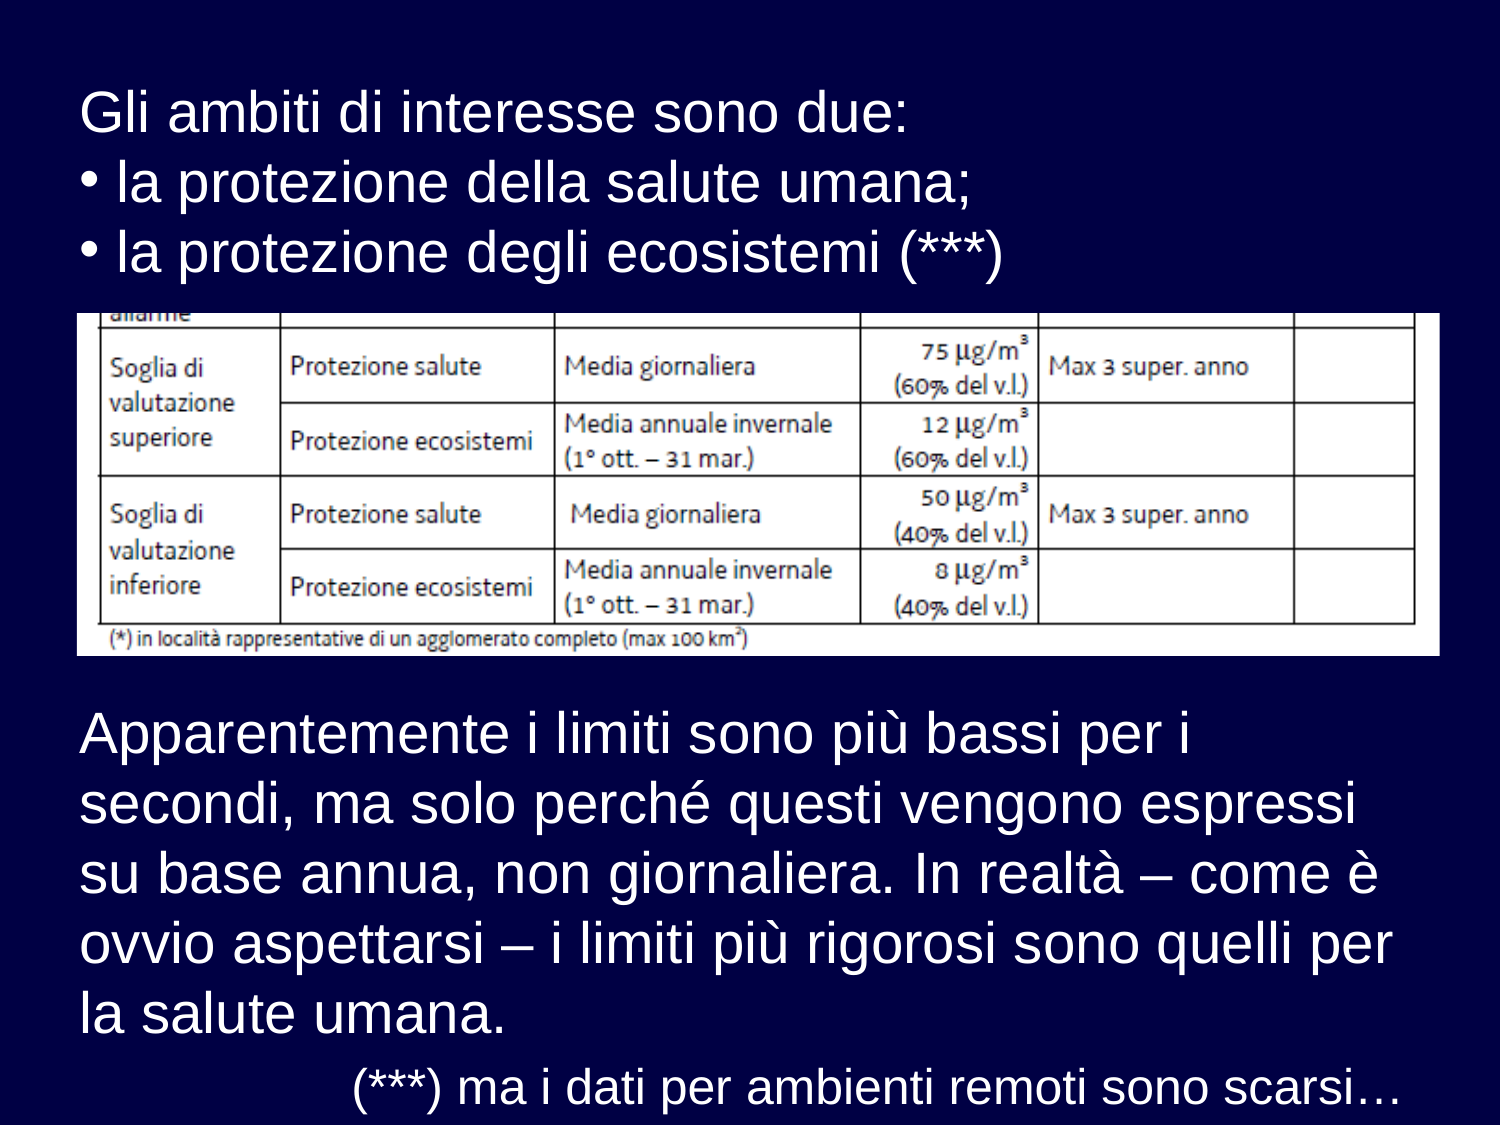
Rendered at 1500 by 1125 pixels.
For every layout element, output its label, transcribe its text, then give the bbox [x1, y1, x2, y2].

text_box (***) ma i dati per ambienti remoti sono scarsi… [336, 1046, 1483, 1122]
picture [76, 313, 1440, 656]
text_box Gli ambiti di interesse sono due: la protezione della salute umana; la protezione degli ecosistemi (***) [64, 66, 1400, 292]
text_box Apparentemente i limiti sono più bassi per i secondi, ma solo perché questi vengono espressi su base annua, non giornaliera. In realtà – come è ovvio aspettarsi – i limiti più rigorosi sono quelli per la salute umana. [64, 687, 1436, 1053]
